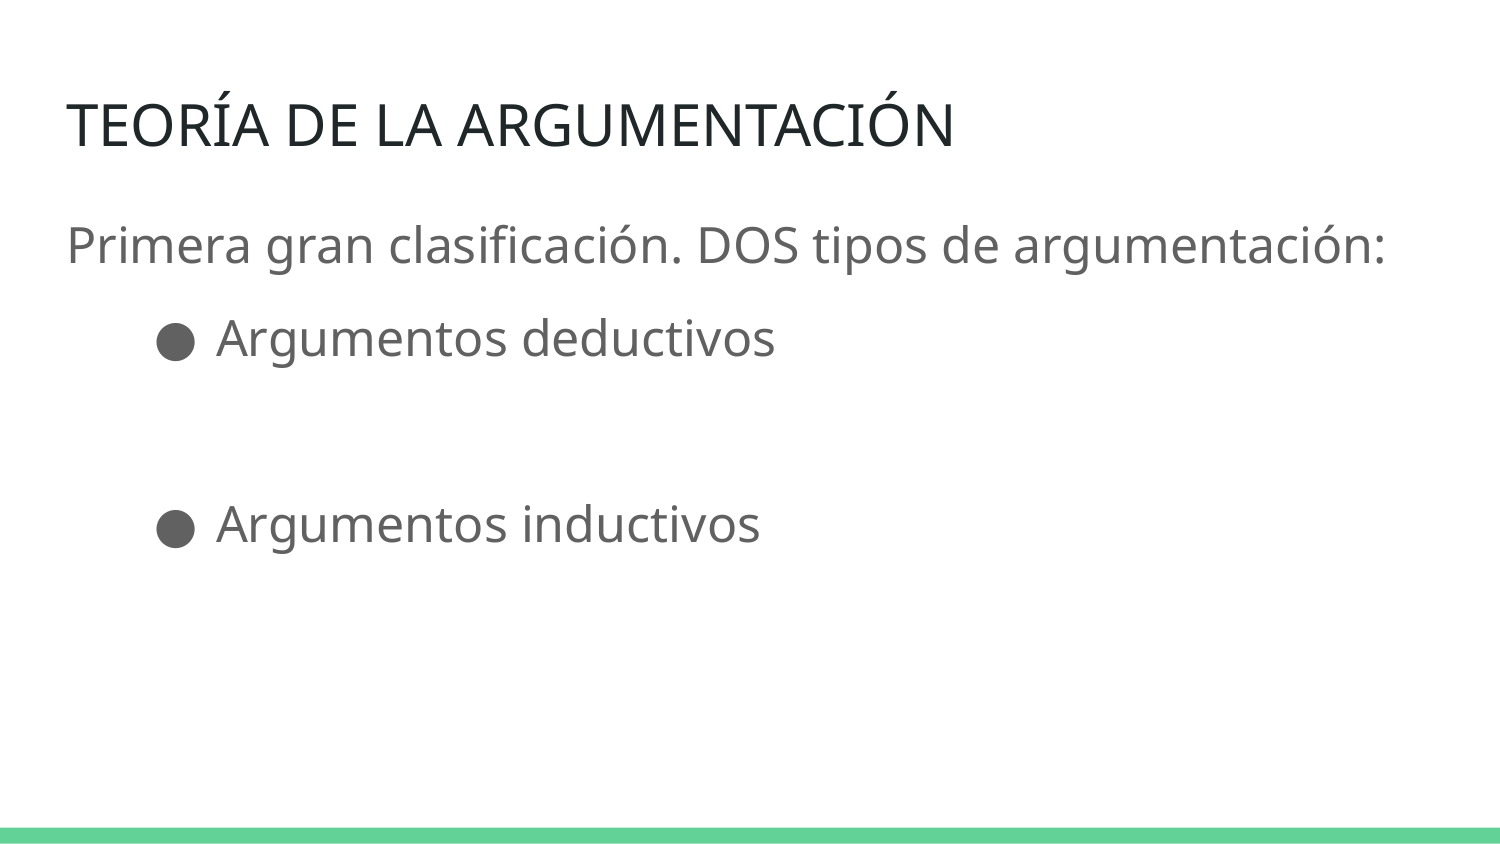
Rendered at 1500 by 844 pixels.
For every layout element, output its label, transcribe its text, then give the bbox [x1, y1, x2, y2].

list Primera gran clasificación. DOS tipos de argumentación: Argumentos deductivos Argumentos inductivos [51, 189, 1449, 750]
title TEORÍA DE LA ARGUMENTACIÓN [51, 72, 1449, 167]
